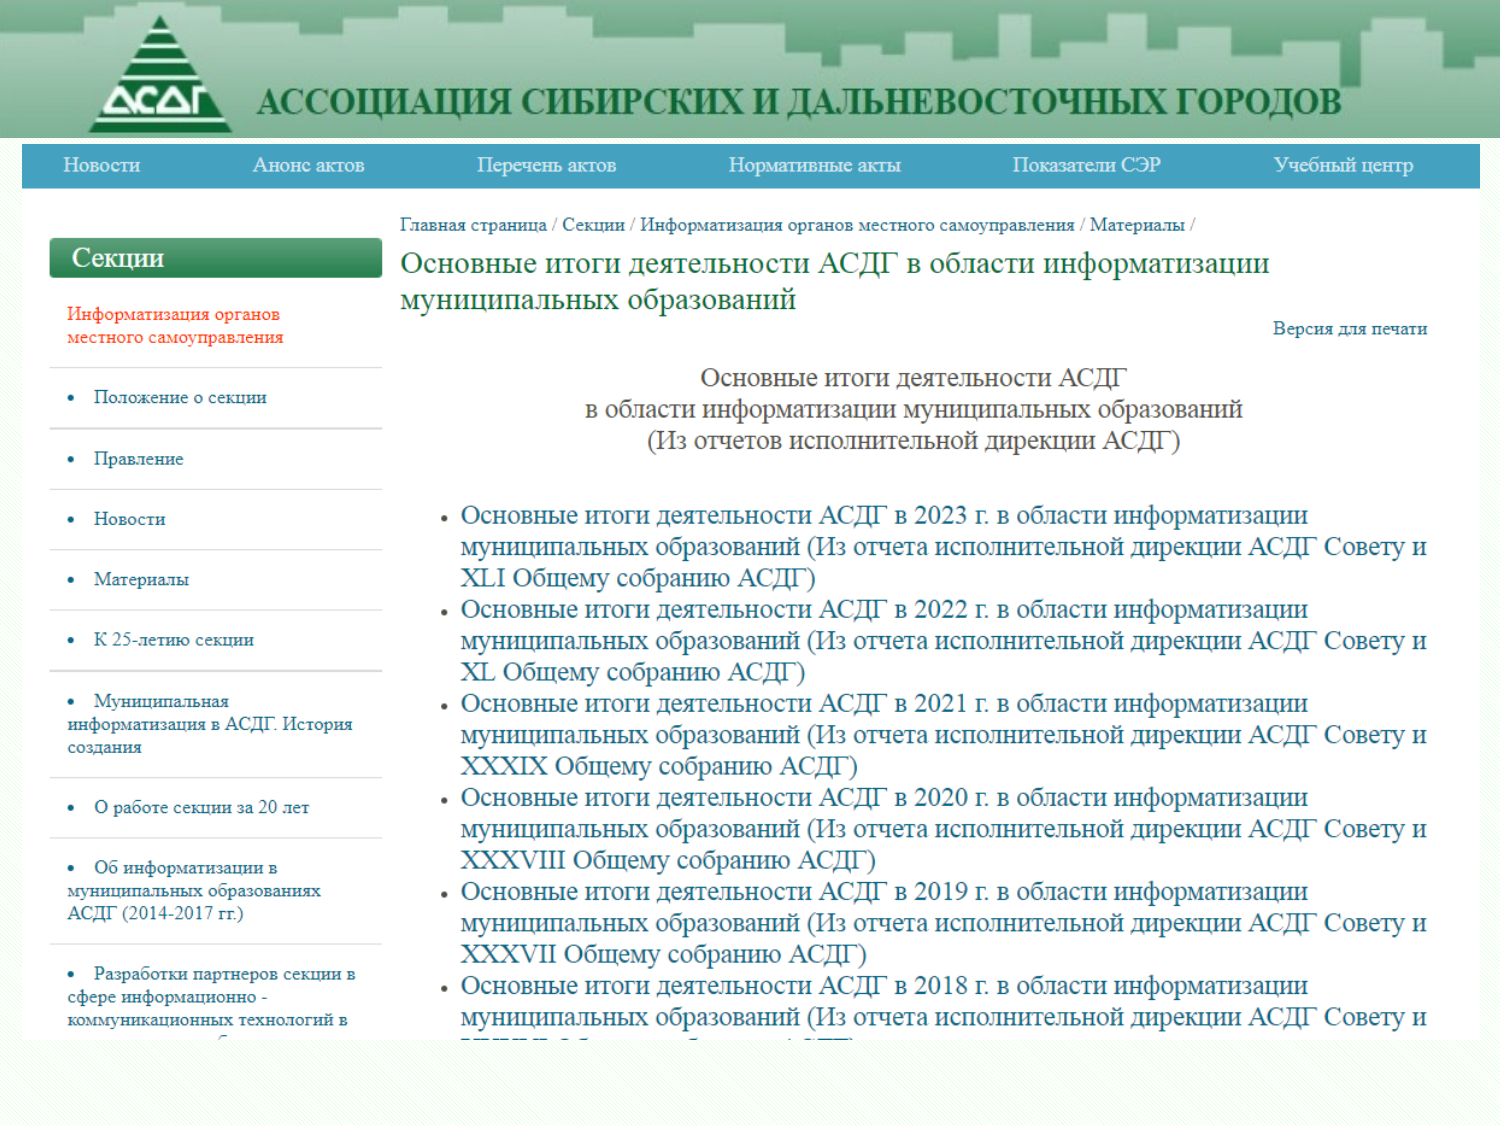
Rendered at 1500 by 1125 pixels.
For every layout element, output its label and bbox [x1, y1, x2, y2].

picture [21, 144, 1480, 1040]
picture [0, 0, 1500, 138]
